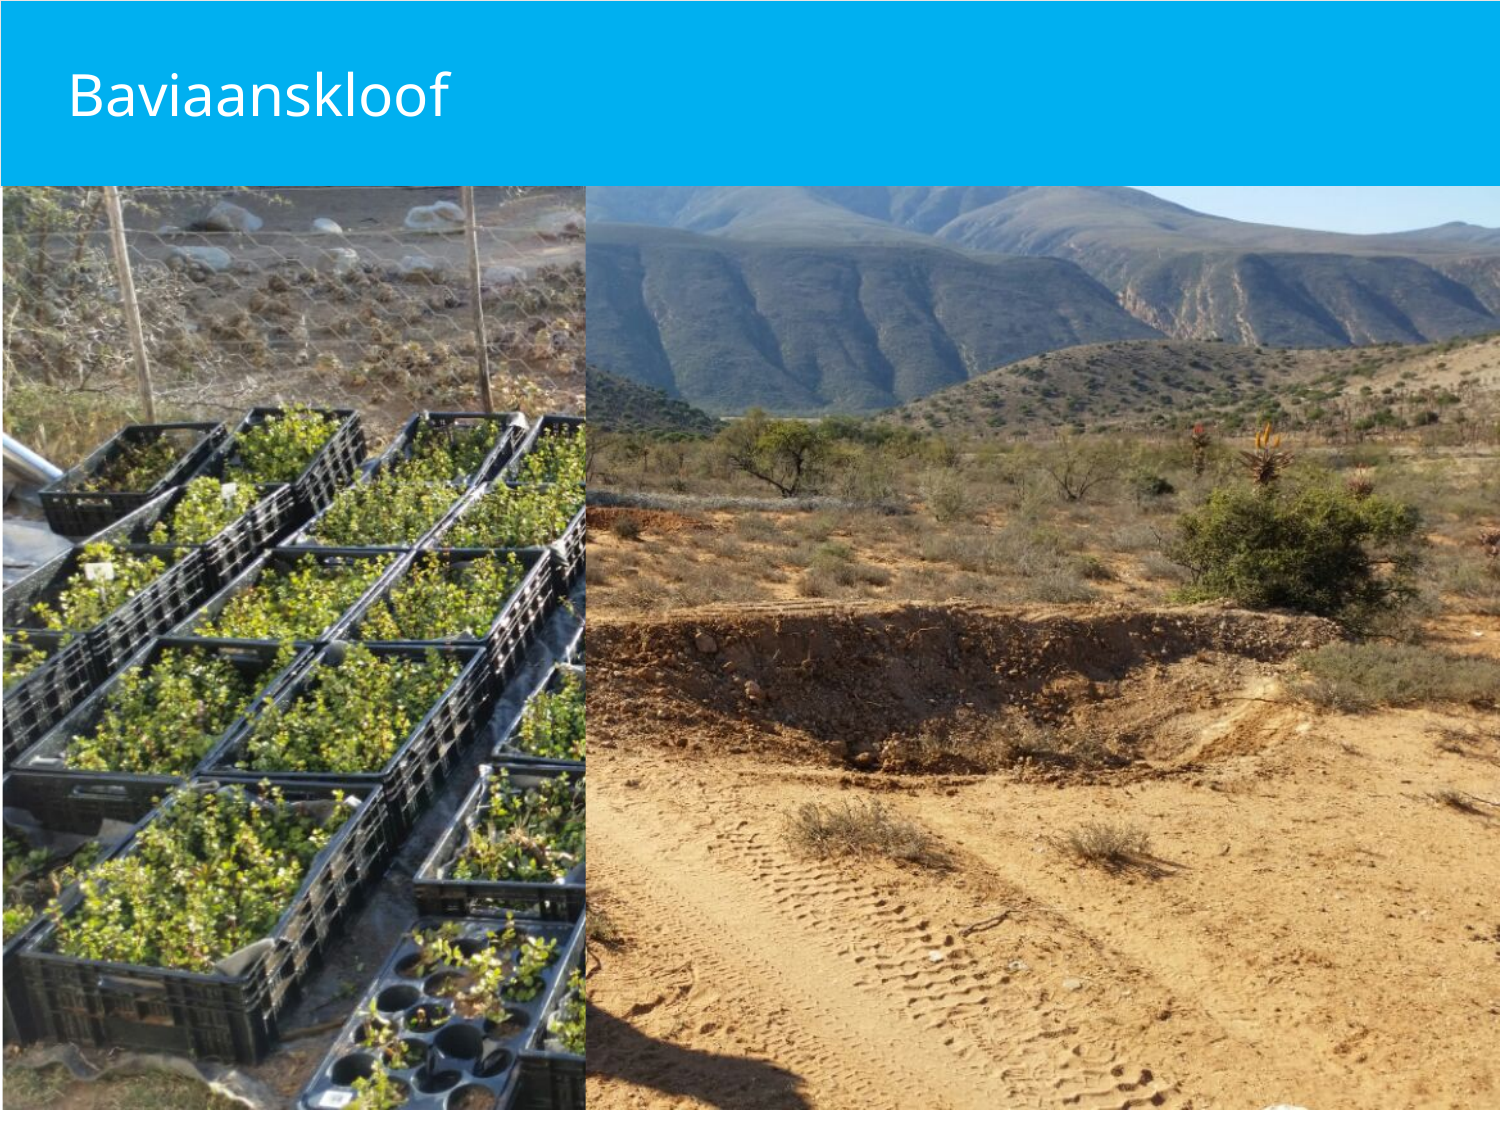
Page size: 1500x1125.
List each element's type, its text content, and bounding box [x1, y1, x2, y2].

picture [2, 187, 1500, 1110]
text_box [0, 0, 1500, 188]
text_box Baviaanskloof [53, 50, 1284, 136]
